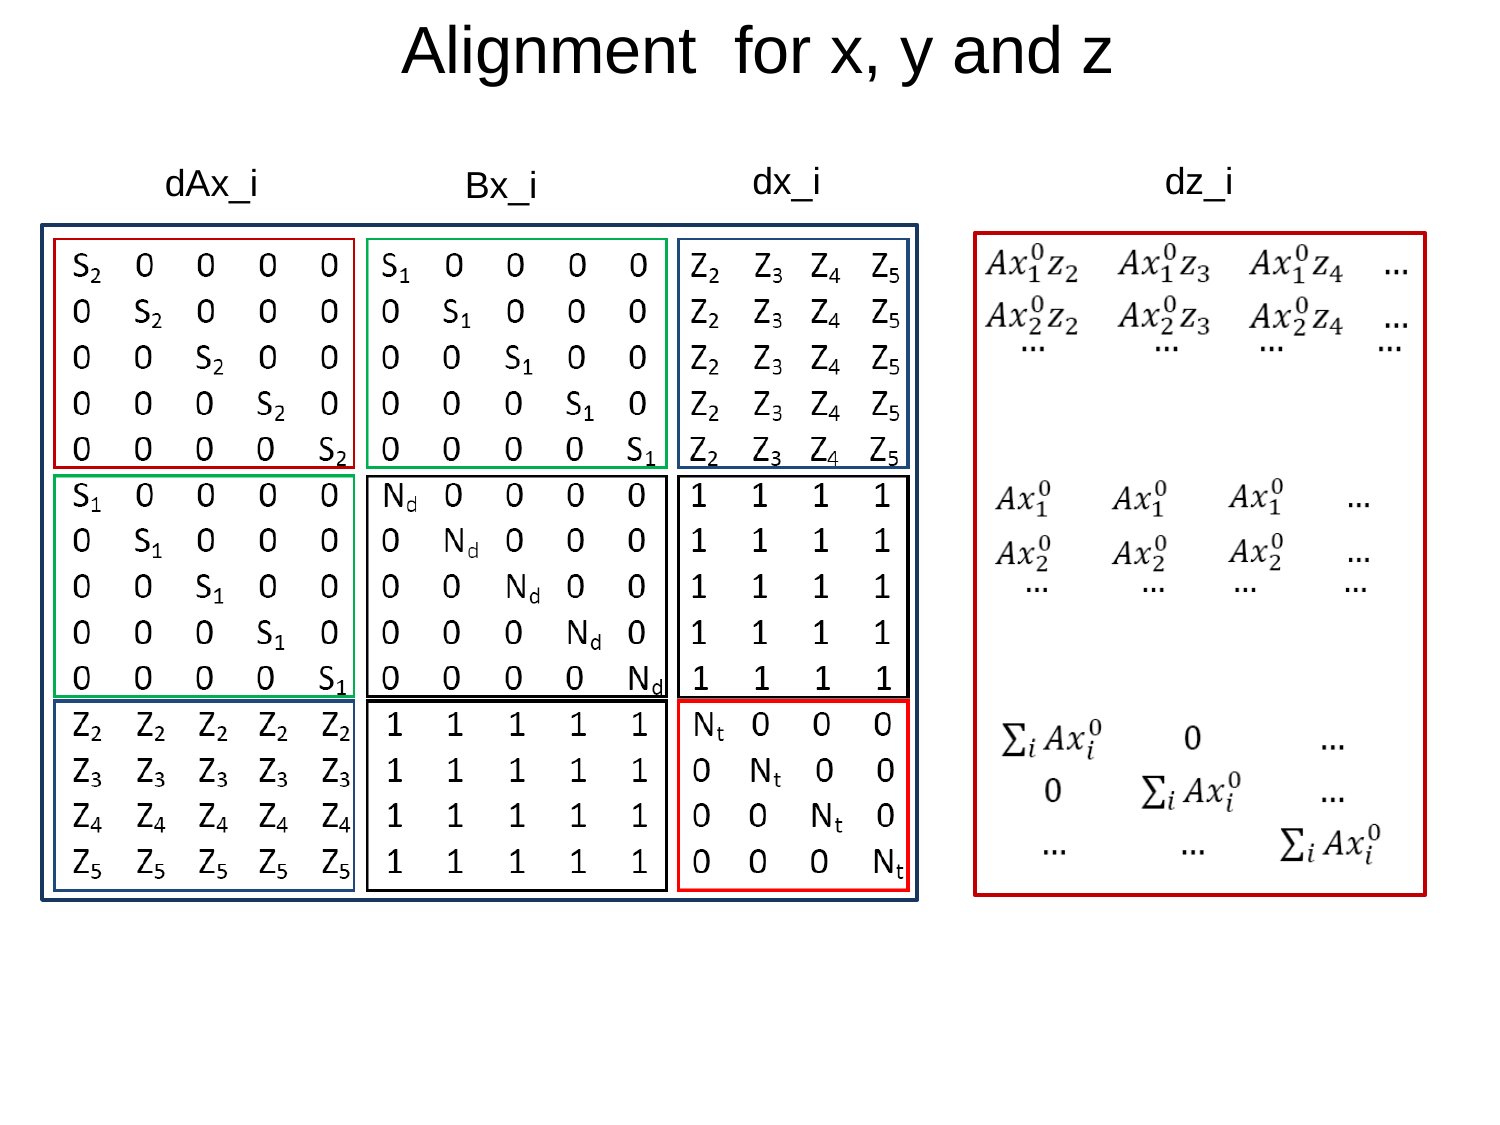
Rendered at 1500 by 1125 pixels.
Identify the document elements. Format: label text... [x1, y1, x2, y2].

text_box dz_i [1149, 149, 1275, 210]
text_box dx_i [737, 149, 863, 210]
text_box dAx_i [149, 151, 288, 212]
text_box Bx_i [449, 153, 588, 214]
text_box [41, 224, 1451, 901]
text_box Alignment for x, y and z [386, 0, 1131, 95]
